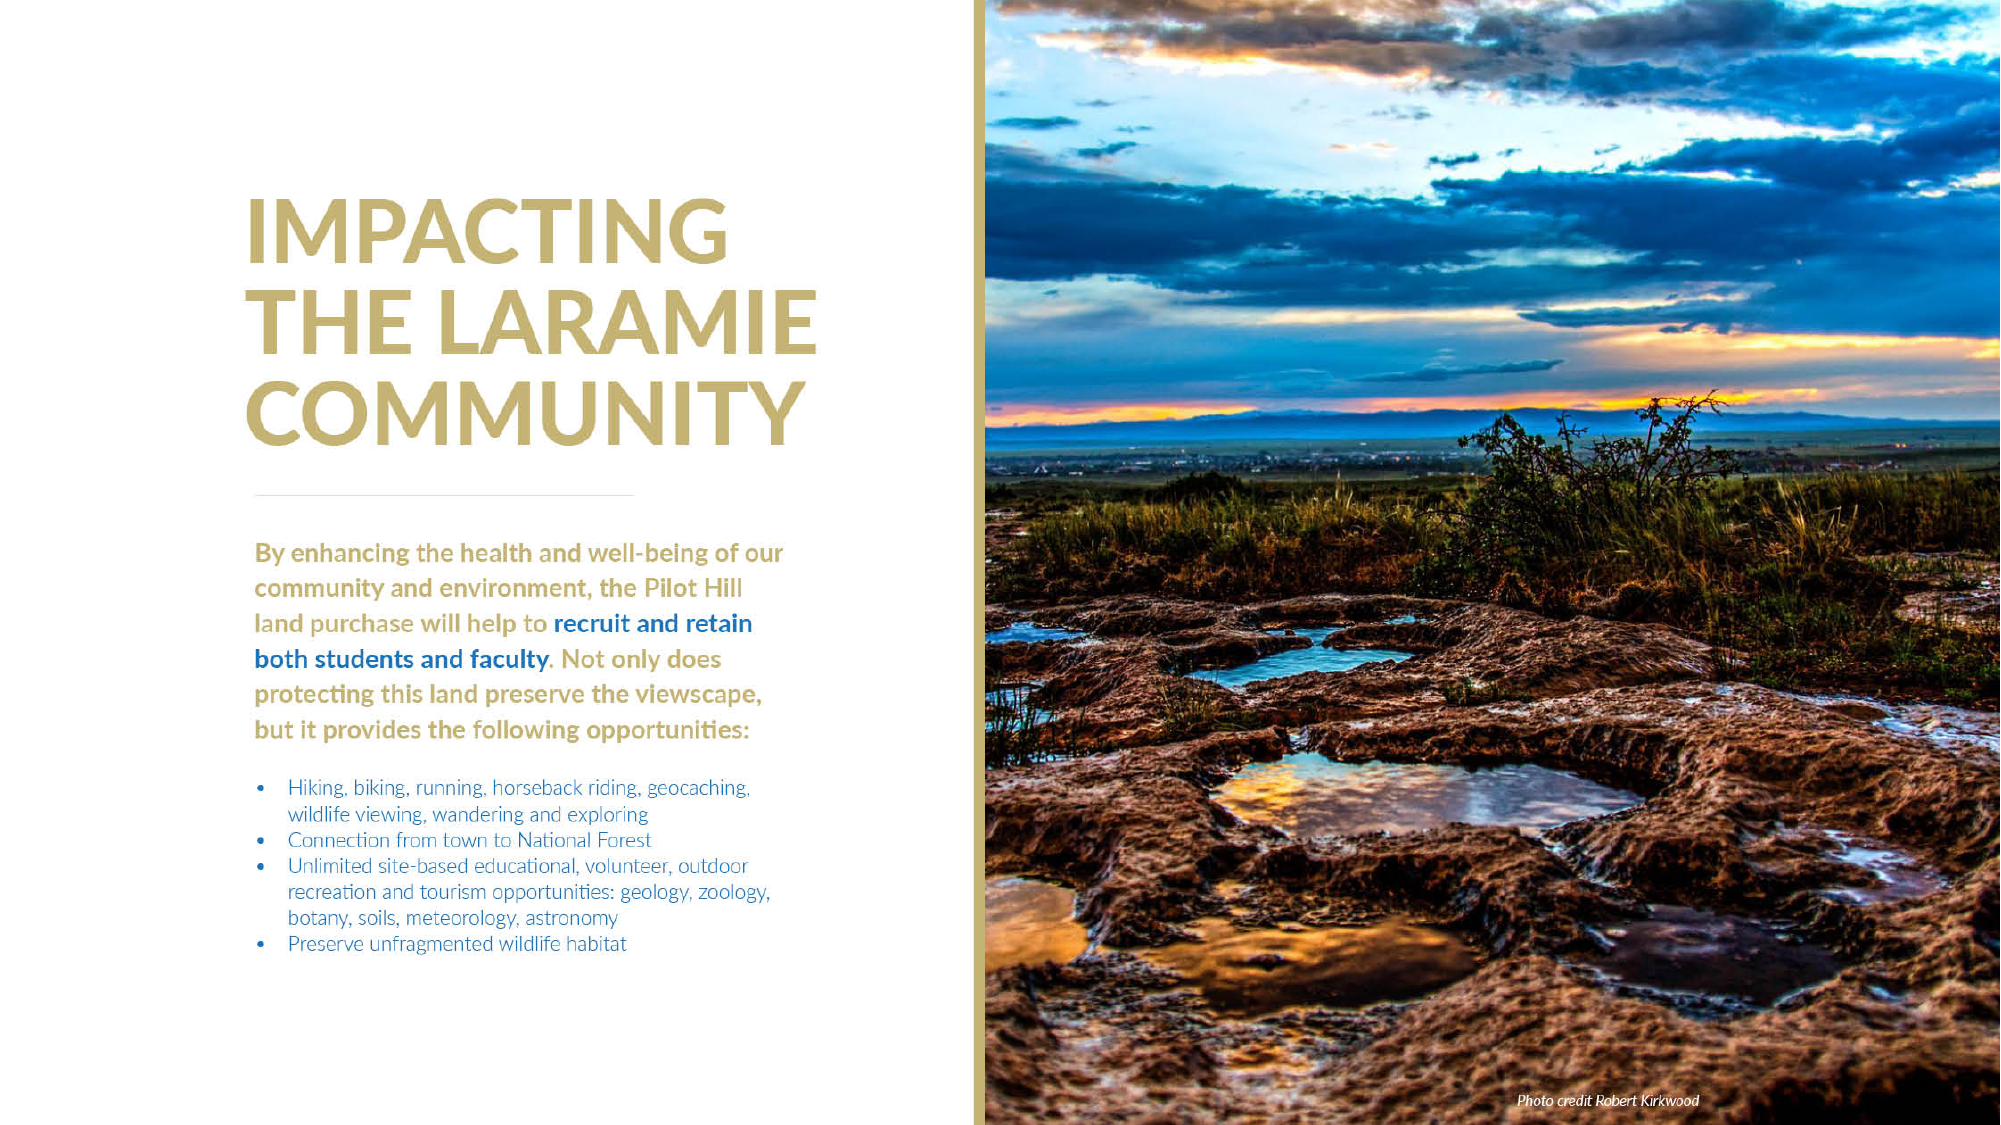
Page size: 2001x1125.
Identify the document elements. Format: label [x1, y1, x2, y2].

list [0, 0, 2000, 1125]
